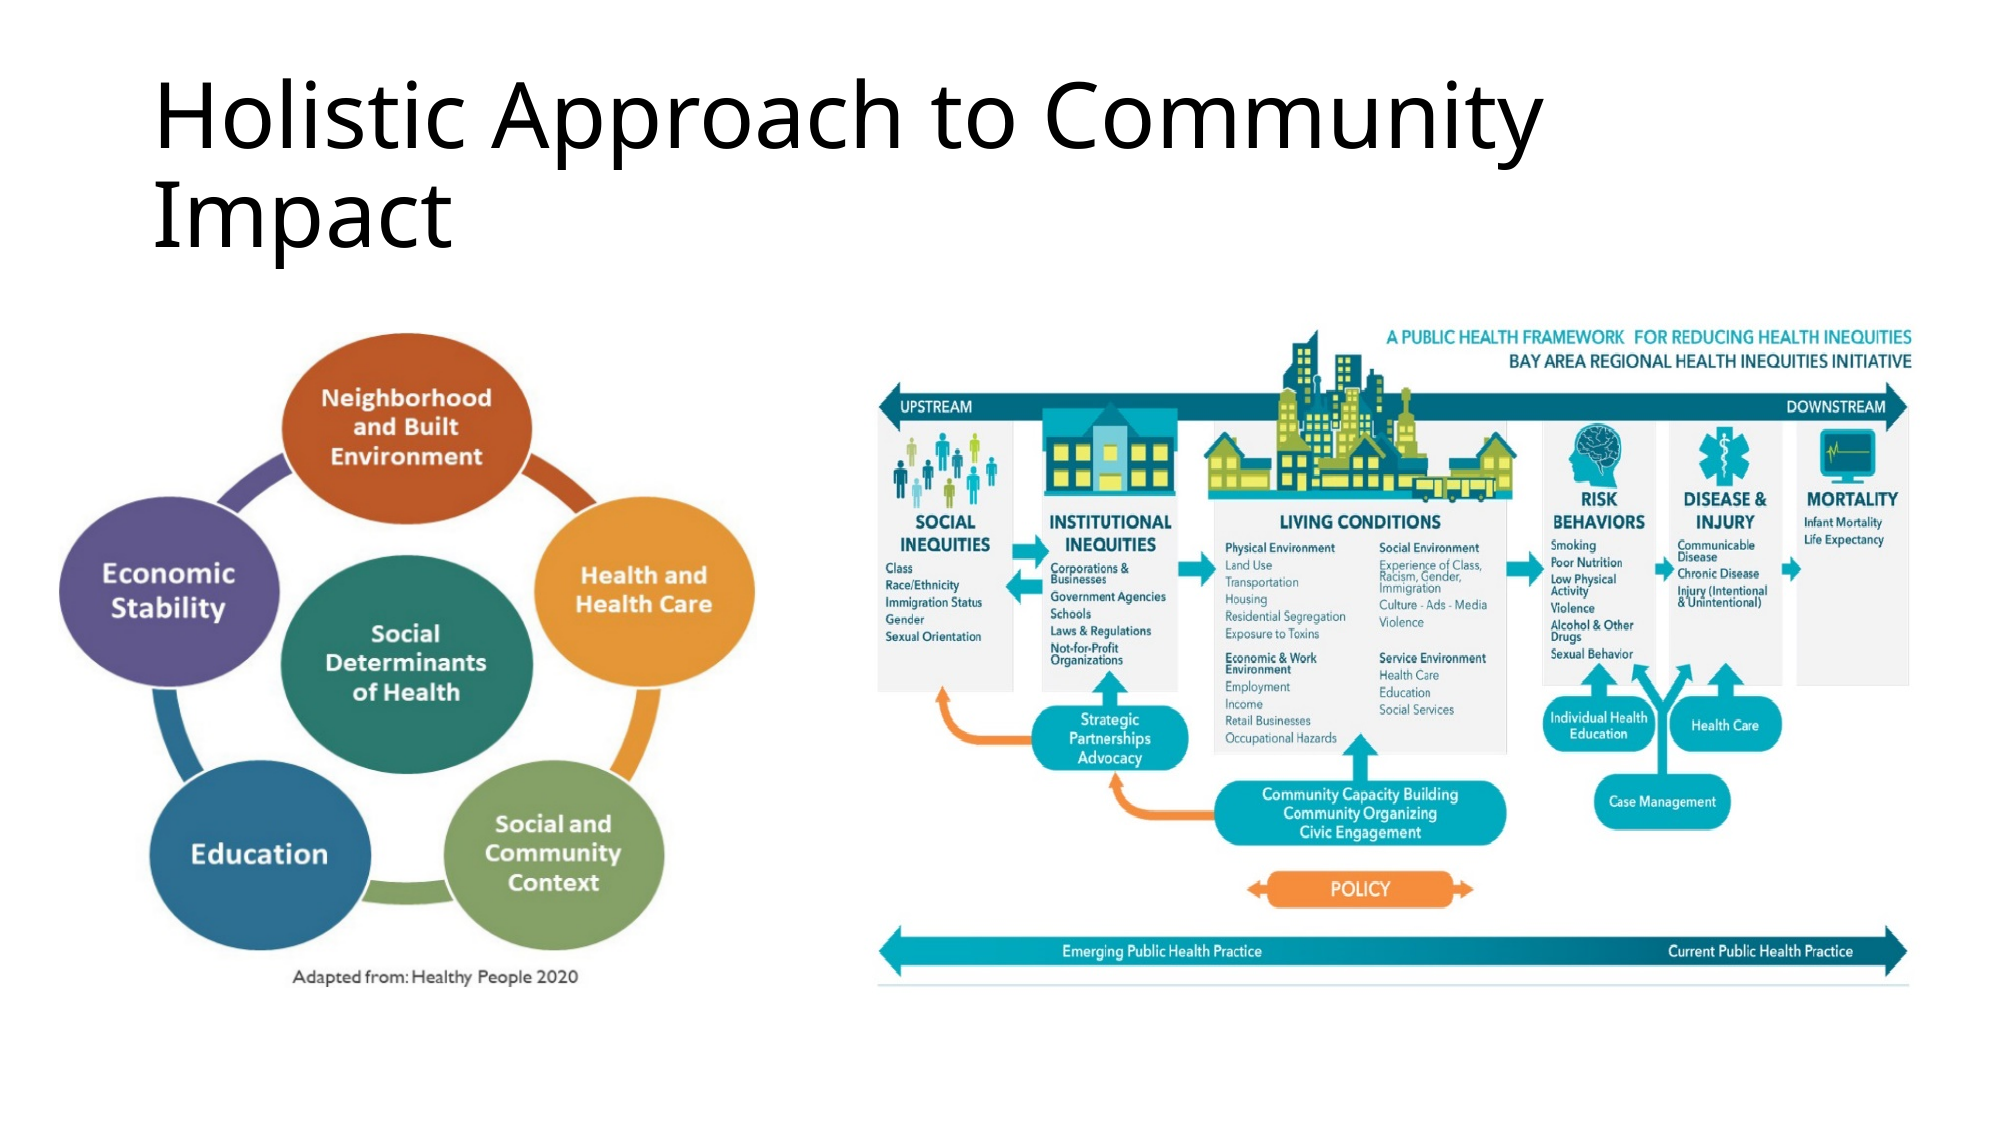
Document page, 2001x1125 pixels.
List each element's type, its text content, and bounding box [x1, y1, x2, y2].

picture [848, 295, 1942, 1005]
title Holistic Approach to Community Impact [137, 59, 1863, 278]
picture [58, 332, 757, 988]
